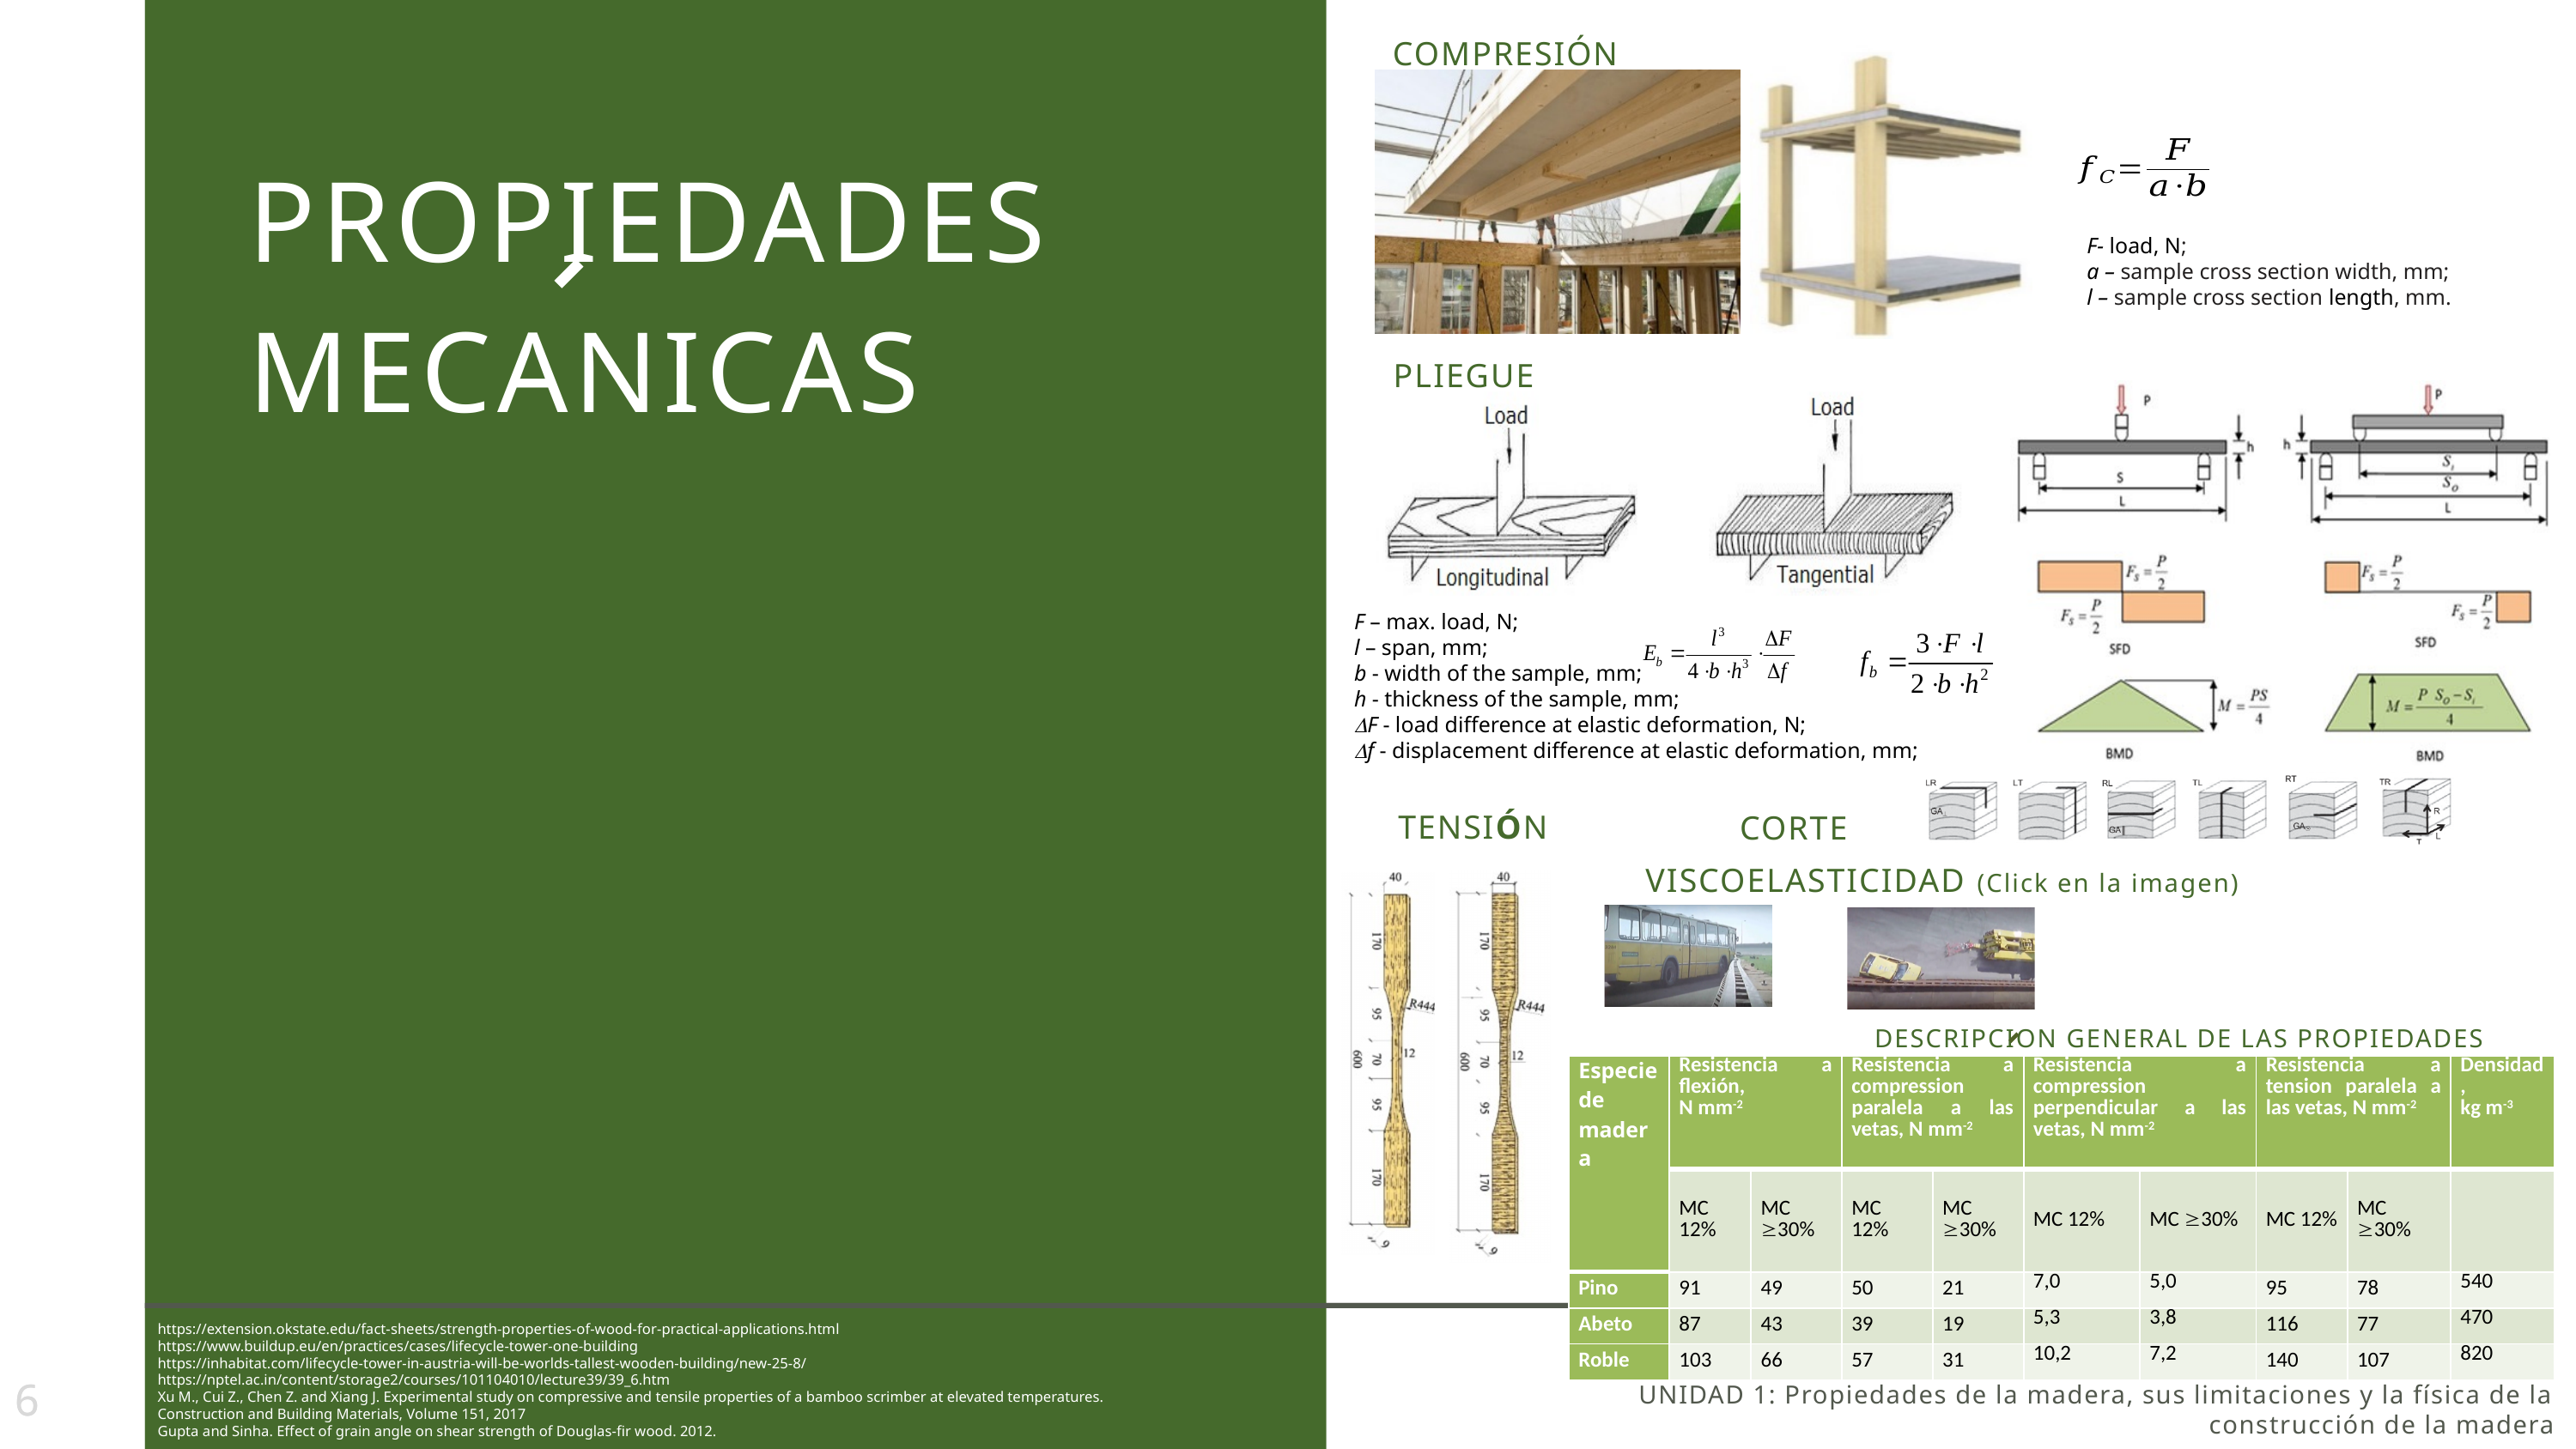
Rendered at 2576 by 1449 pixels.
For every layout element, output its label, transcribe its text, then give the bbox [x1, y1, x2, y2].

table_cell 10,2 [2025, 1344, 2139, 1379]
table_cell MC 30% [2348, 1172, 2450, 1271]
picture [1358, 391, 1979, 596]
table_cell MC 30% [2141, 1172, 2256, 1271]
table_header Resistencia a flexión, N mm-2 [1670, 1057, 1841, 1167]
text_box COMPRESIÓN [1380, 27, 1631, 68]
table_cell Pino [1570, 1274, 1668, 1307]
table_cell 7,0 [2025, 1273, 2139, 1307]
table_cell 91 [1670, 1273, 1750, 1307]
table_cell 77 [2348, 1309, 2450, 1343]
table_cell 103 [1670, 1344, 1750, 1379]
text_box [557, 262, 580, 285]
table_cell 57 [1843, 1344, 1932, 1379]
text_box F – max. load, N; l – span, mm; b - width of the sample, mm; h - thickness of the sample, mm; F - load difference at elastic deformation, N; f - displacement difference at elastic deformation, mm; [1341, 602, 2007, 769]
table_cell Roble [1570, 1344, 1668, 1379]
text_box VISCOELASTICIDAD (Click en la imagen) [1632, 853, 2252, 906]
table_cell 5,0 [2141, 1273, 2256, 1307]
table_header Resistencia a tension paralela a las vetas, N mm-2 [2257, 1060, 2450, 1167]
text_box [144, 0, 1327, 1302]
table_header Resistencia a compression paralela a las vetas, N mm-2 [1843, 1057, 2023, 1167]
table_cell 50 [1843, 1273, 1932, 1307]
text_box TENSIÓN [1385, 800, 1561, 852]
table_cell 5,3 [2025, 1309, 2139, 1343]
picture [1375, 69, 1741, 335]
table_cell 66 [1752, 1344, 1841, 1379]
table_header Especie de madera [1570, 1125, 1668, 1270]
table_cell 3,8 [2141, 1309, 2256, 1343]
picture [1750, 37, 2032, 339]
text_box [1639, 621, 1800, 690]
table_cell 470 [2451, 1309, 2554, 1343]
table_cell 140 [2257, 1344, 2347, 1379]
table_cell [2451, 1172, 2554, 1271]
table_cell 39 [1843, 1309, 1932, 1343]
picture [1847, 906, 2035, 1009]
table_cell MC 12% [1670, 1172, 1750, 1271]
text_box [1850, 626, 2000, 700]
text_box [144, 1302, 1568, 1308]
text_box [144, 1308, 1327, 1449]
table_cell 95 [2257, 1273, 2347, 1307]
table_cell Abeto [1570, 1309, 1668, 1343]
table_cell 21 [1934, 1273, 2023, 1307]
table_cell 19 [1934, 1309, 2023, 1343]
text_box DESCRIPCION GENERAL DE LAS PROPIEDADES [1862, 1016, 2497, 1060]
text_box 6 [2, 1376, 144, 1428]
table_cell 87 [1670, 1309, 1750, 1343]
table_header Resistencia a compression perpendicular a las vetas, N mm-2 [2025, 1060, 2256, 1167]
table_cell MC 12% [1843, 1172, 1932, 1271]
text_box F- load, N; a – sample cross section width, mm; l – sample cross section length, mm. [2074, 226, 2576, 316]
table_cell 540 [2451, 1273, 2554, 1307]
text_box CORTE [1727, 802, 1861, 853]
table_cell MC 12% [2257, 1172, 2347, 1271]
table_cell MC 12% [2025, 1172, 2139, 1271]
table_cell 78 [2348, 1273, 2450, 1307]
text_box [2009, 1033, 2019, 1042]
table_cell MC 30% [1934, 1172, 2023, 1271]
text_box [248, 134, 1223, 567]
table_cell 107 [2348, 1344, 2450, 1379]
picture [2010, 380, 2555, 767]
picture [1196, 871, 1696, 1262]
text_box PLIEGUE [1381, 349, 1547, 390]
table_cell 31 [1934, 1344, 2023, 1379]
table_cell 49 [1752, 1273, 1841, 1307]
table_cell 7,2 [2141, 1344, 2256, 1379]
picture [1604, 904, 1773, 1007]
picture [1921, 772, 2461, 848]
table_cell 820 [2451, 1344, 2554, 1379]
table_header Densidad, kg m-3 [2451, 1057, 2554, 1167]
table_cell 116 [2257, 1309, 2347, 1343]
text_box https://extension.okstate.edu/fact-sheets/strength-properties-of-wood-for-practical-applications.html https://www.buildup.eu/en/practices/cases/lifecycle-tower-one-building https://inhabitat.com/lifecycle-tower-in-austria-will-be-worlds-tallest-wooden-building/new-25-8/ https://nptel.ac.in/content/storage2/courses/101104010/lecture39/39_6.htm Xu M., Cui Z., Chen Z. and Xiang J. Experimental study on compressive and tensile properties of a bamboo scrimber at elevated temperatures. Construction and Building Materials, Volume 151, 2017 Gupta and Sinha. Effect of grain angle on shear strength of Douglas-fir wood. 2012. [144, 1313, 1145, 1449]
text_box UNIDAD 1: Propiedades de la madera, sus limitaciones y la física de la construcción de la madera [1620, 1379, 2555, 1440]
table_cell MC 30% [1752, 1172, 1841, 1271]
table_cell 43 [1752, 1309, 1841, 1343]
